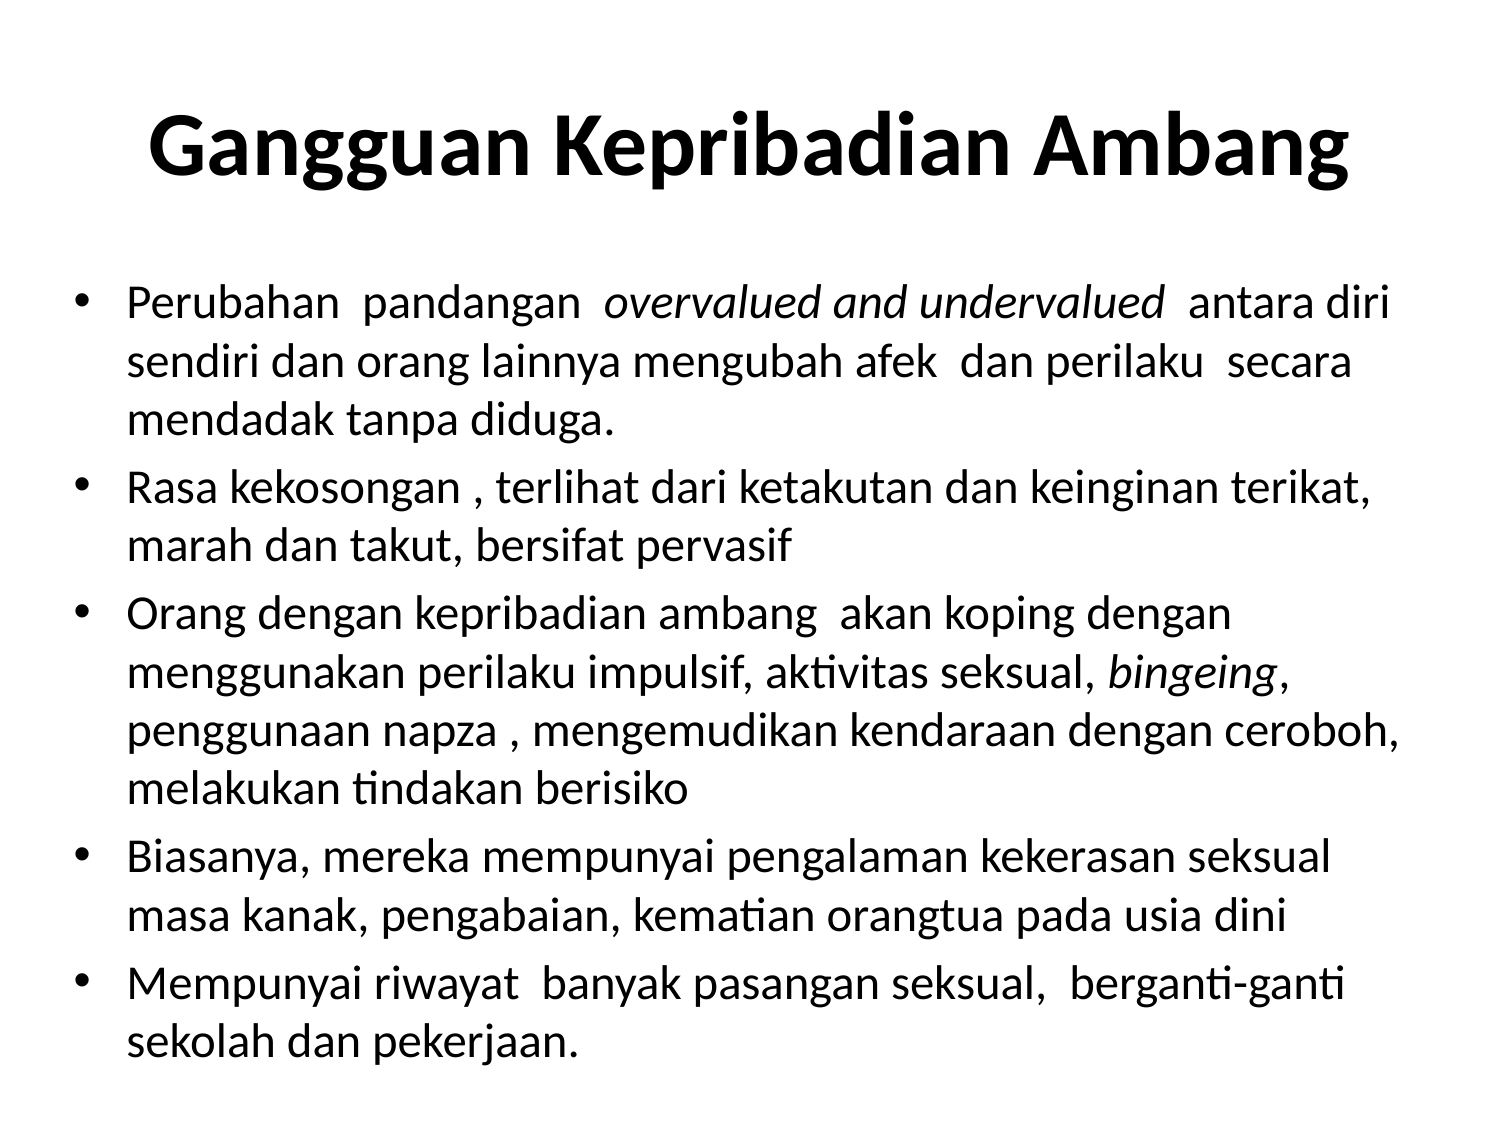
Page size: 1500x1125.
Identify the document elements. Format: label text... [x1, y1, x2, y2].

title Gangguan Kepribadian Ambang [75, 45, 1425, 233]
list Perubahan pandangan overvalued and undervalued antara diri sendiri dan orang lainnya mengubah afek dan perilaku secara mendadak tanpa diduga. Rasa kekosongan , terlihat dari ketakutan dan keinginan terikat, marah dan takut, bersifat pervasif Orang dengan kepribadian ambang akan koping dengan menggunakan perilaku impulsif, aktivitas seksual, bingeing, penggunaan napza , mengemudikan kendaraan dengan ceroboh, melakukan tindakan berisiko Biasanya, mereka mempunyai pengalaman kekerasan seksual masa kanak, pengabaian, kematian orangtua pada usia dini Mempunyai riwayat banyak pasangan seksual, berganti-ganti sekolah dan pekerjaan. [58, 262, 1425, 1090]
